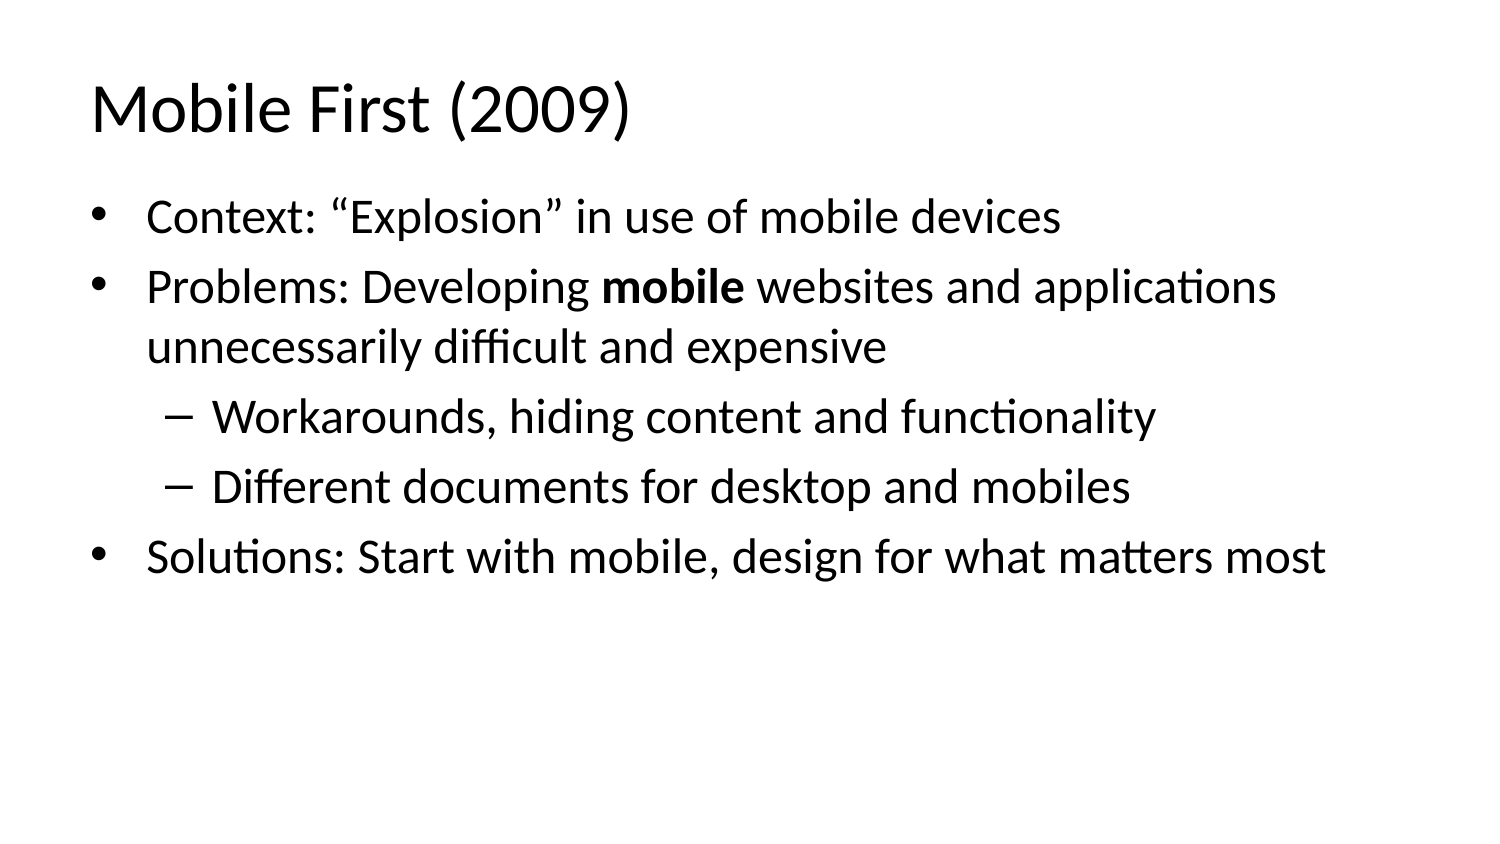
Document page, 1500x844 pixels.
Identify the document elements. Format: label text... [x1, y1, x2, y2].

title Mobile First (2009) [75, 33, 1425, 175]
list Context: “Explosion” in use of mobile devices Problems: Developing mobile websites and applications unnecessarily difficult and expensive Workarounds, hiding content and functionality Different documents for desktop and mobiles Solutions: Start with mobile, design for what matters most [75, 176, 1425, 724]
